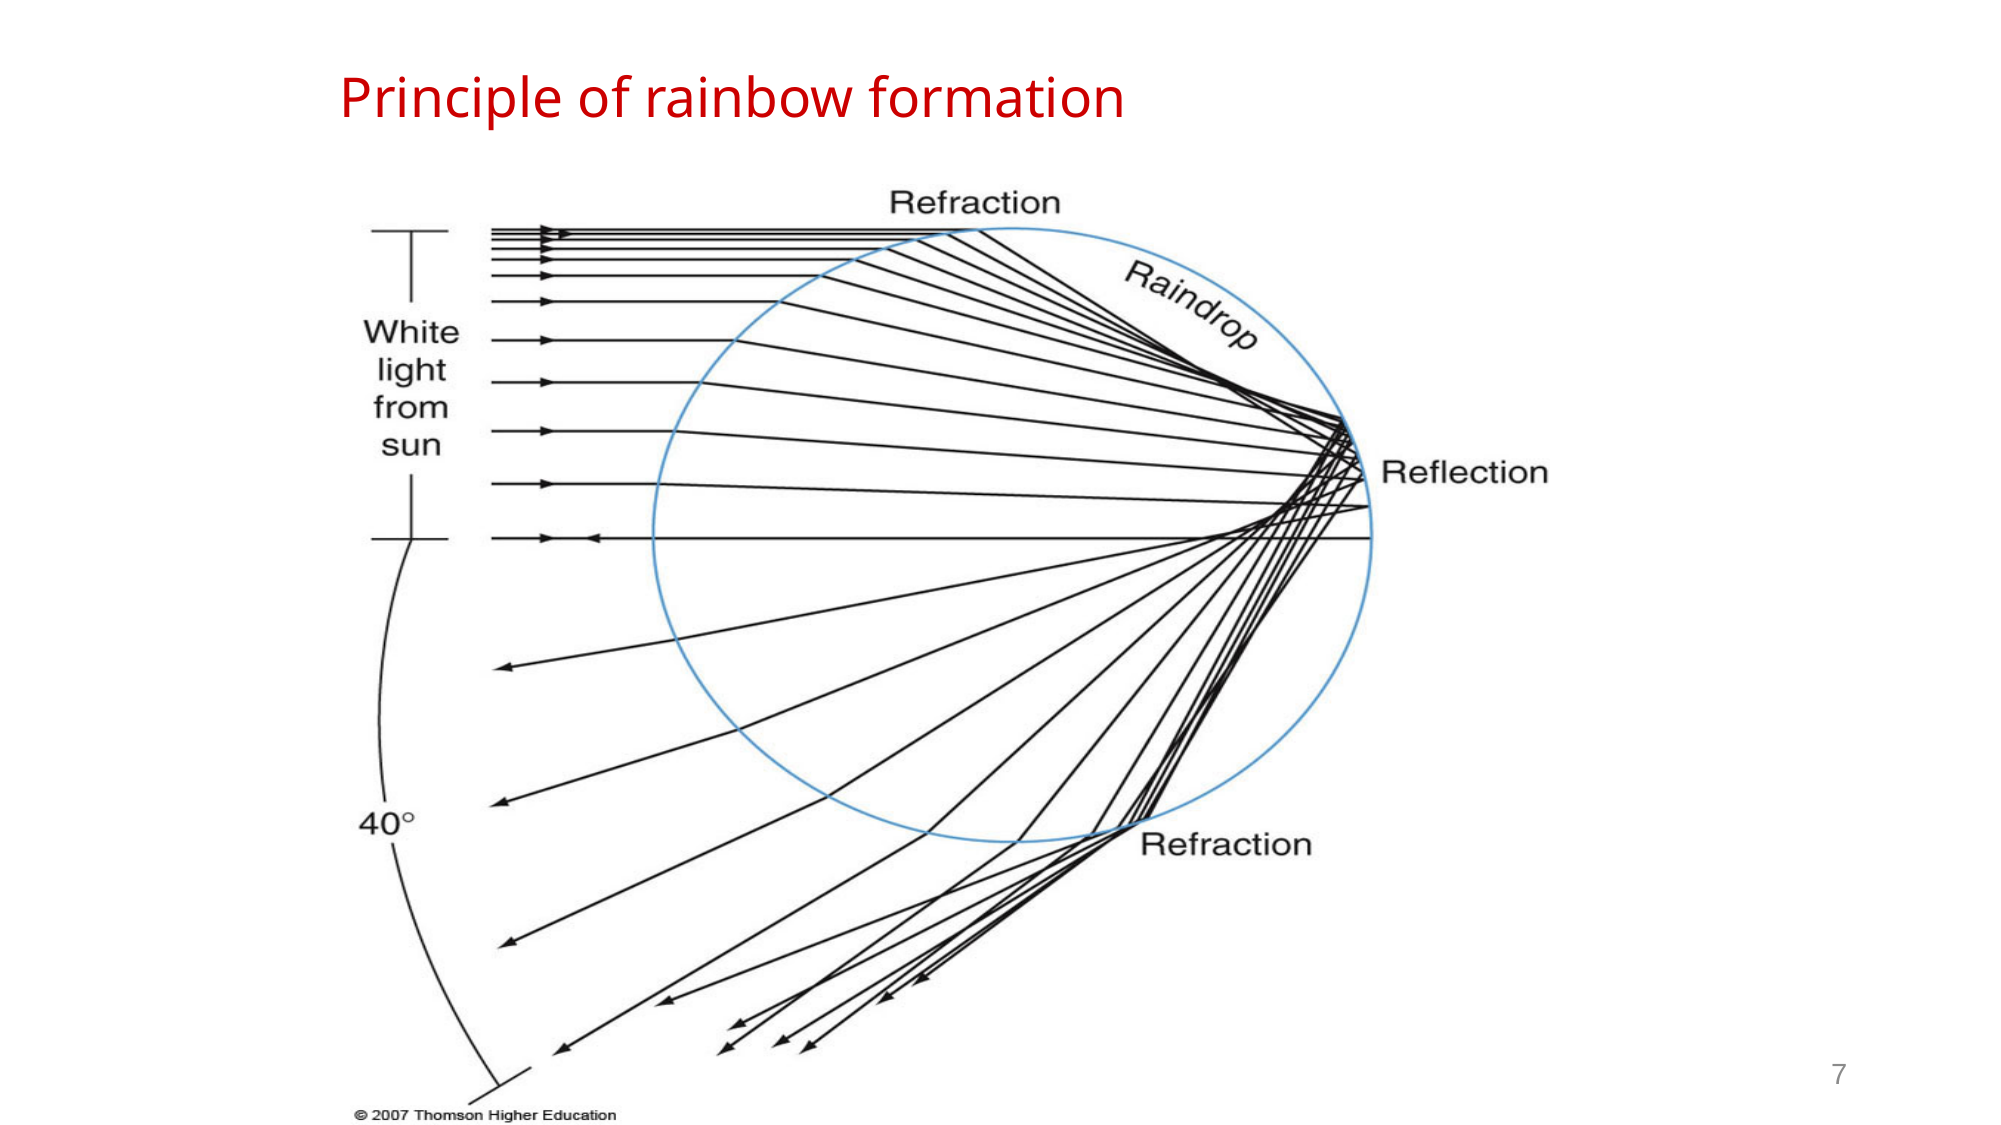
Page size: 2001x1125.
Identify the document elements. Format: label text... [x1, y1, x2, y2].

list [349, 184, 1550, 1125]
slide_number 7 [1550, 1042, 1863, 1103]
title Principle of rainbow formation [324, 62, 1675, 138]
